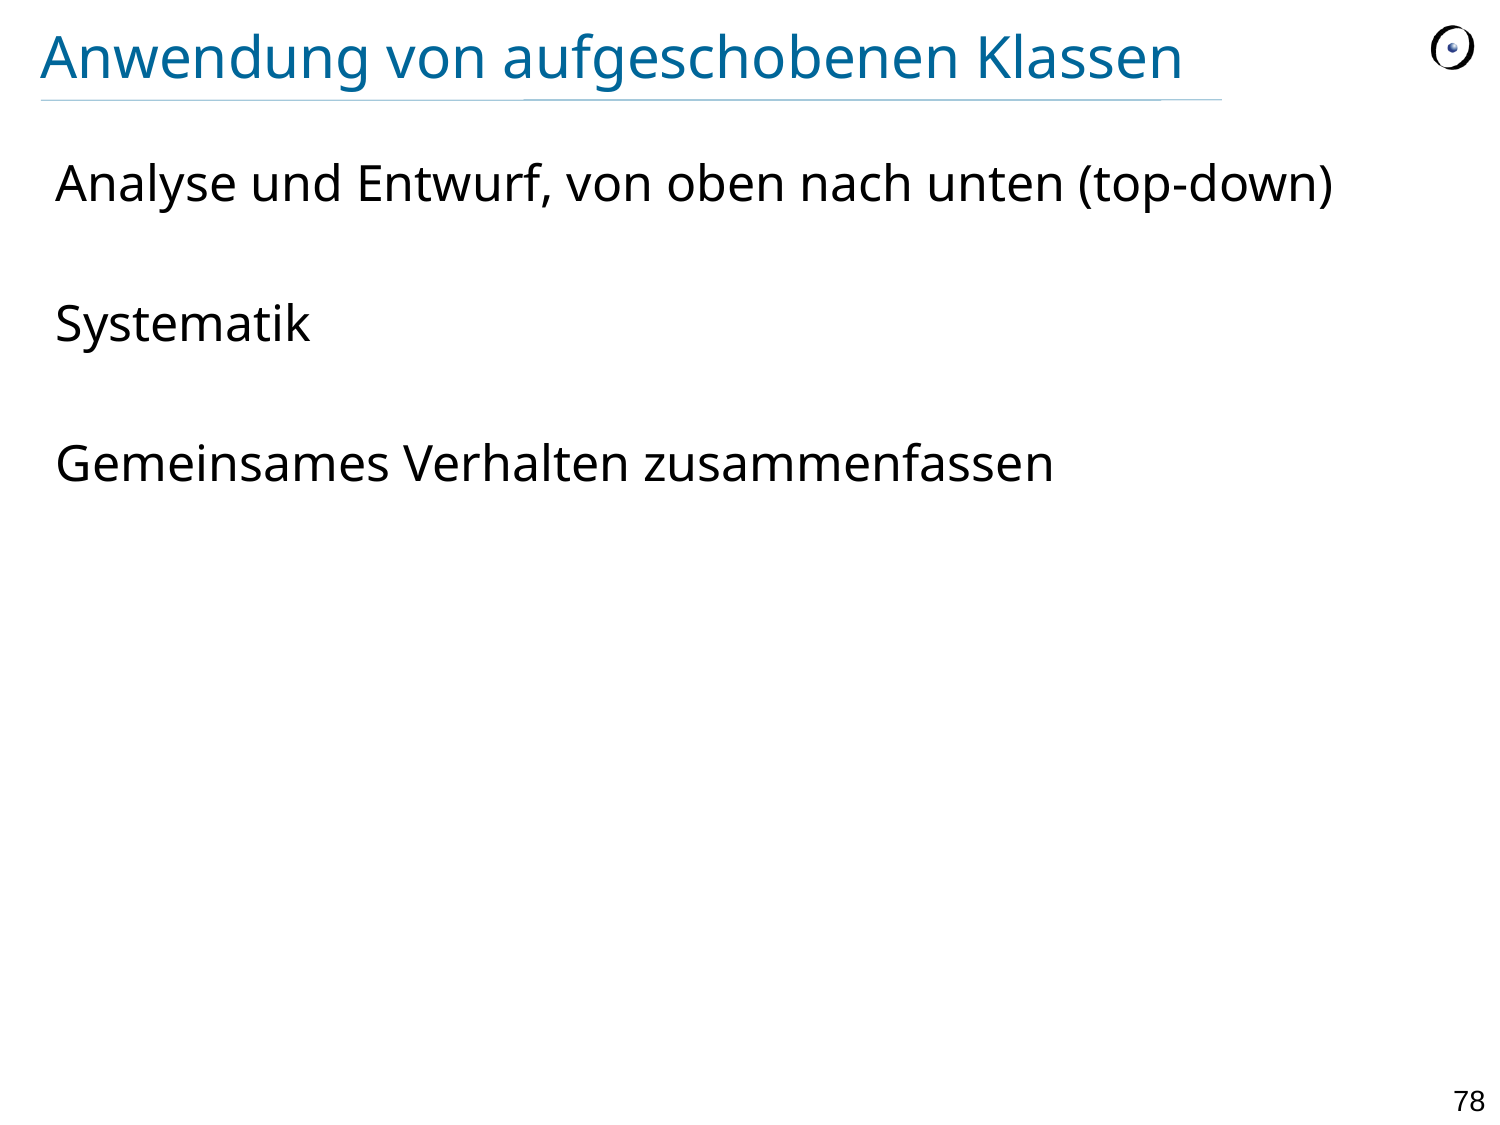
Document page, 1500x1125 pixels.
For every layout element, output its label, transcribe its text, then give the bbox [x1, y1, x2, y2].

list Analyse und Entwurf, von oben nach unten (top-down) Systematik Gemeinsames Verhalten zusammenfassen [40, 143, 1451, 1071]
picture [1429, 20, 1476, 72]
title Anwendung von aufgeschobenen Klassen [40, 18, 1381, 91]
